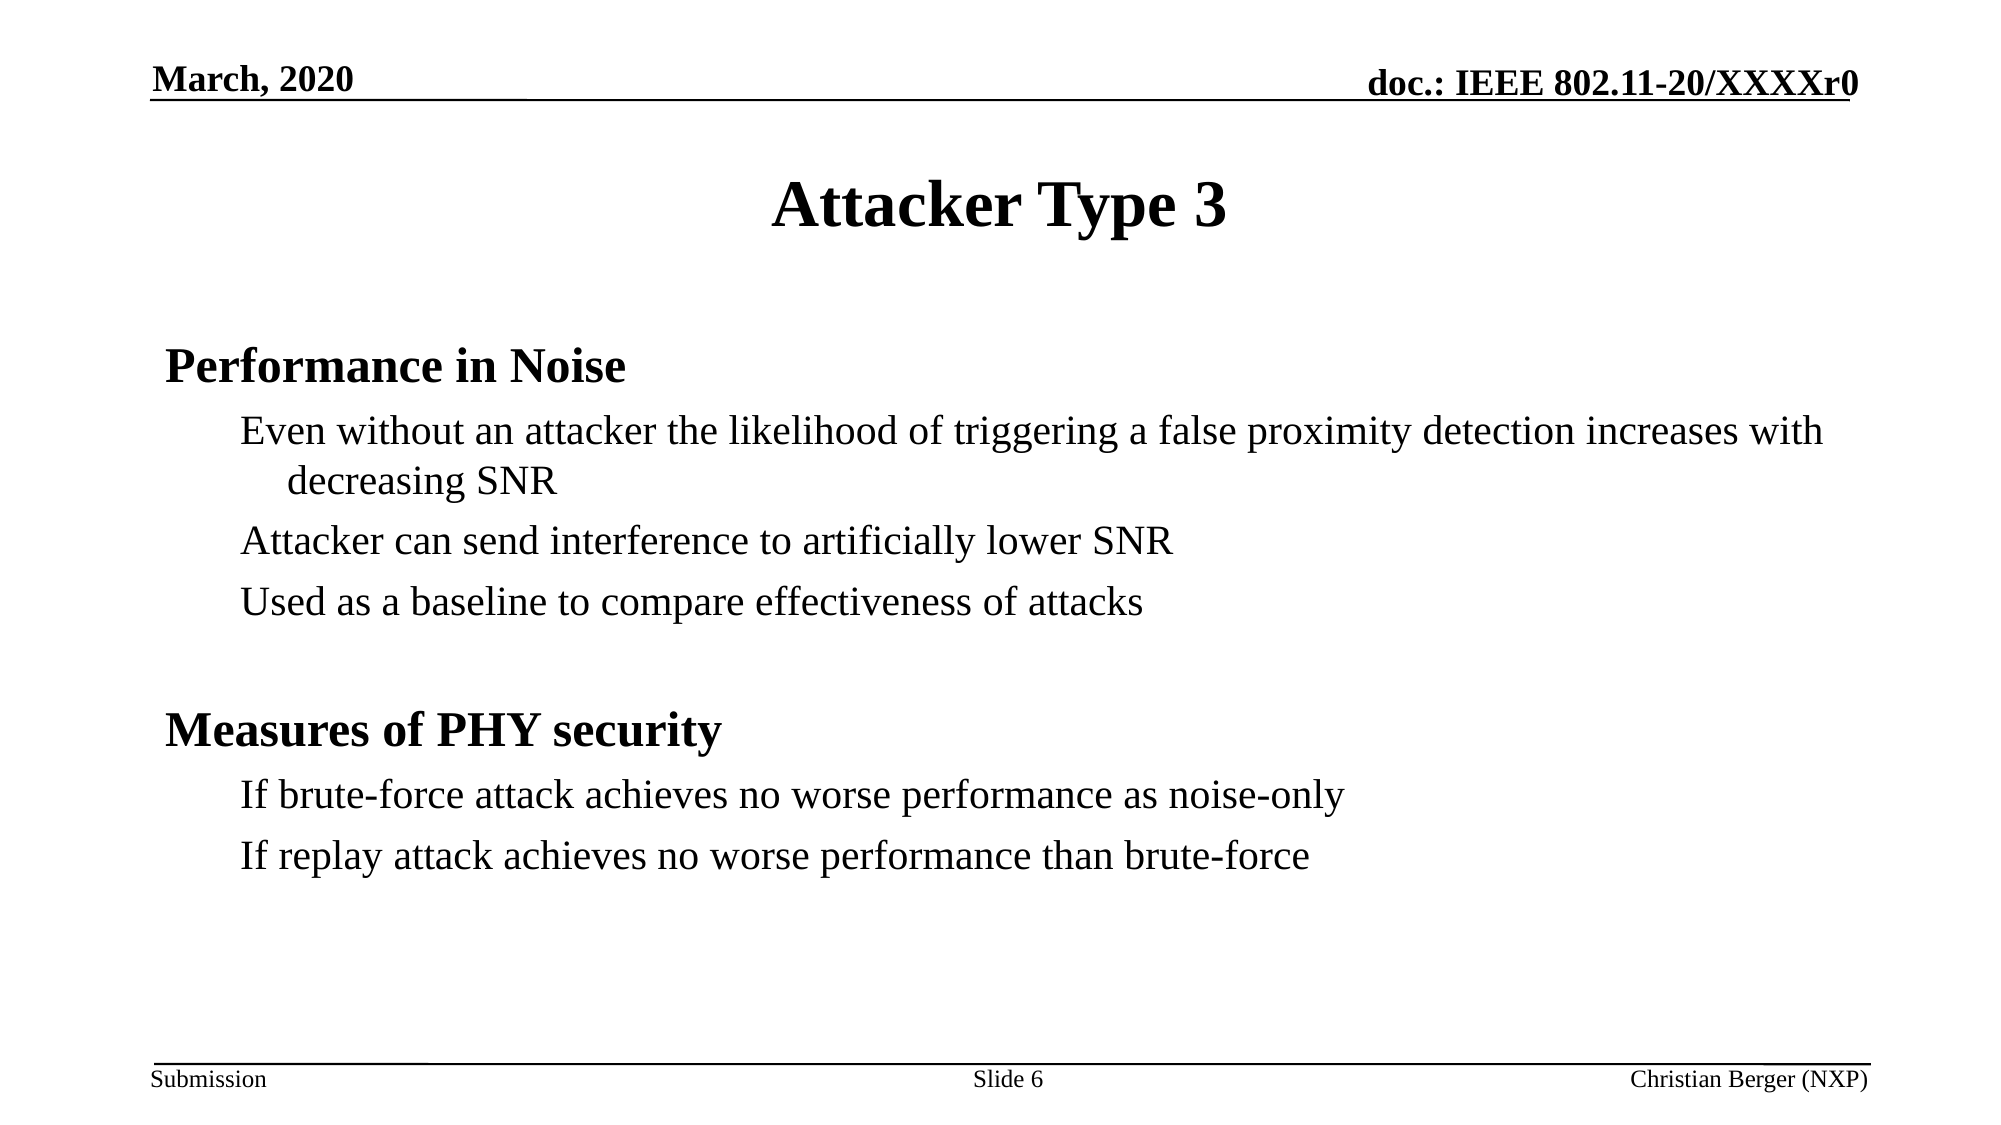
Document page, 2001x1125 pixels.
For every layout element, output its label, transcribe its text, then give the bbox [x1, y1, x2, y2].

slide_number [152, 54, 563, 100]
slide_number Slide 6 [950, 1061, 1067, 1123]
footer Christian Berger (NXP) [1171, 1061, 1869, 1093]
list Performance in Noise Even without an attacker the likelihood of triggering a false proximity detection increases with decreasing SNR Attacker can send interference to artificially lower SNR Used as a baseline to compare effectiveness of attacks Measures of PHY security If brute-force attack achieves no worse performance as noise-only If replay attack achieves no worse performance than brute-force [149, 324, 1850, 1000]
title Attacker Type 3 [149, 112, 1850, 288]
